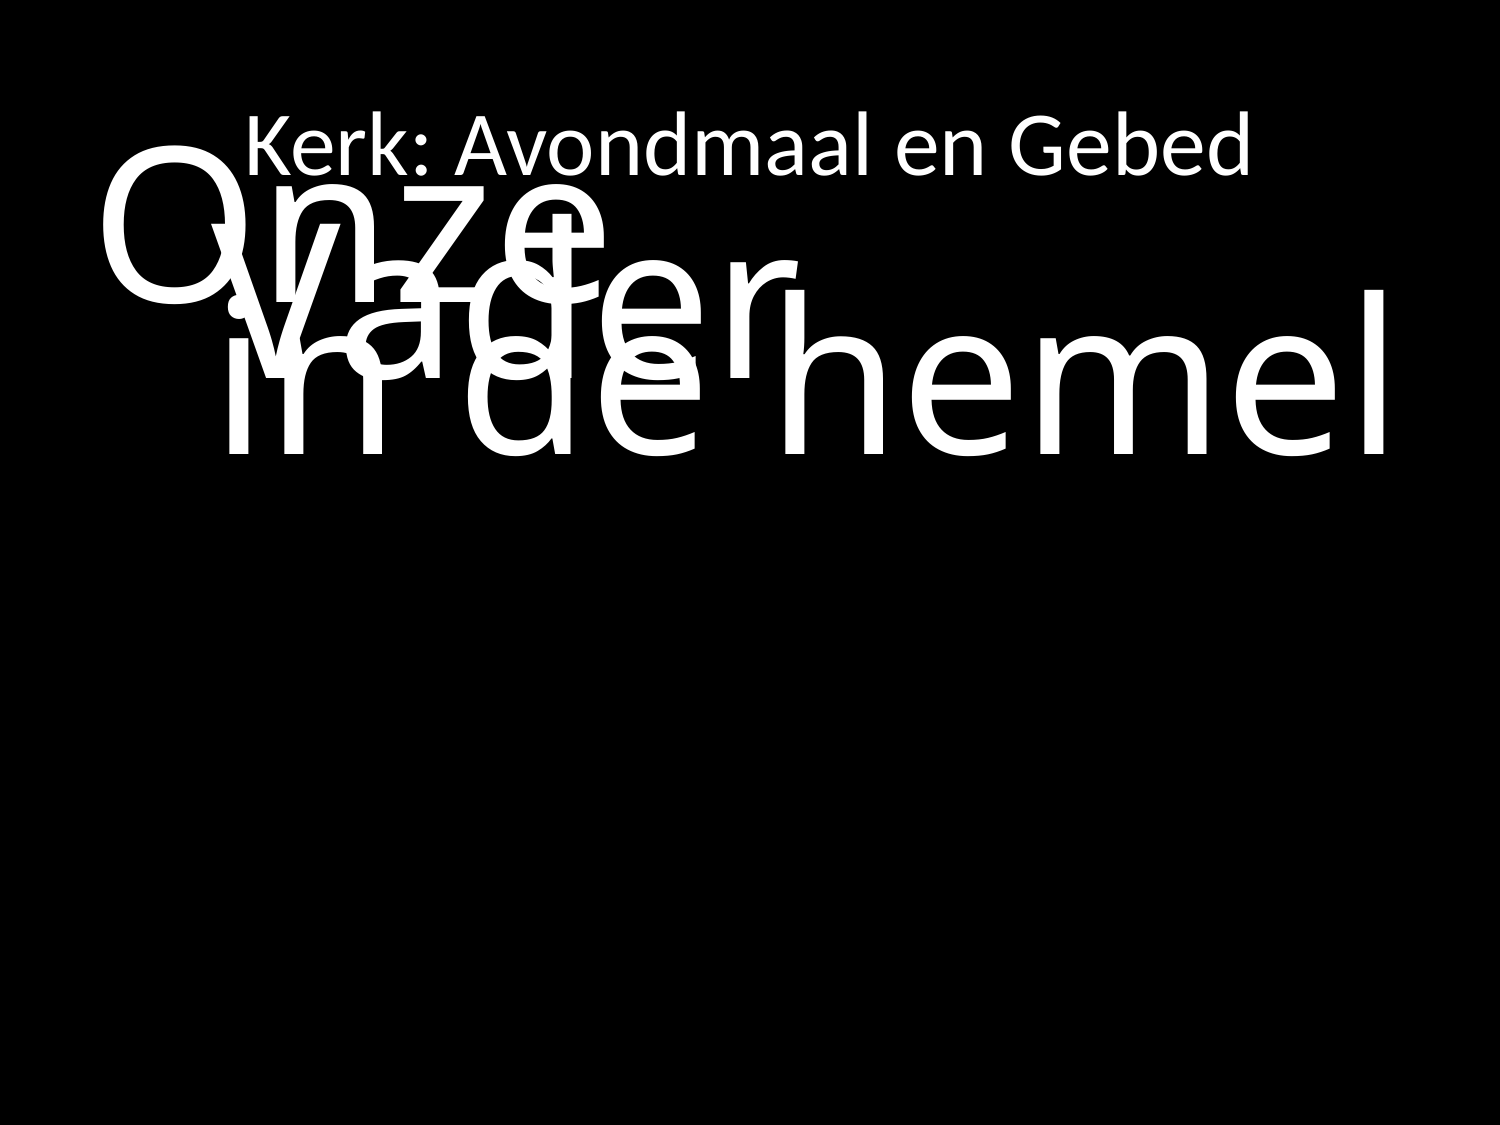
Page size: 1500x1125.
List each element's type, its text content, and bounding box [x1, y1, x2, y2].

title Kerk: Avondmaal en Gebed [75, 45, 1425, 233]
list Onze Vader in de hemel [75, 262, 1425, 1005]
